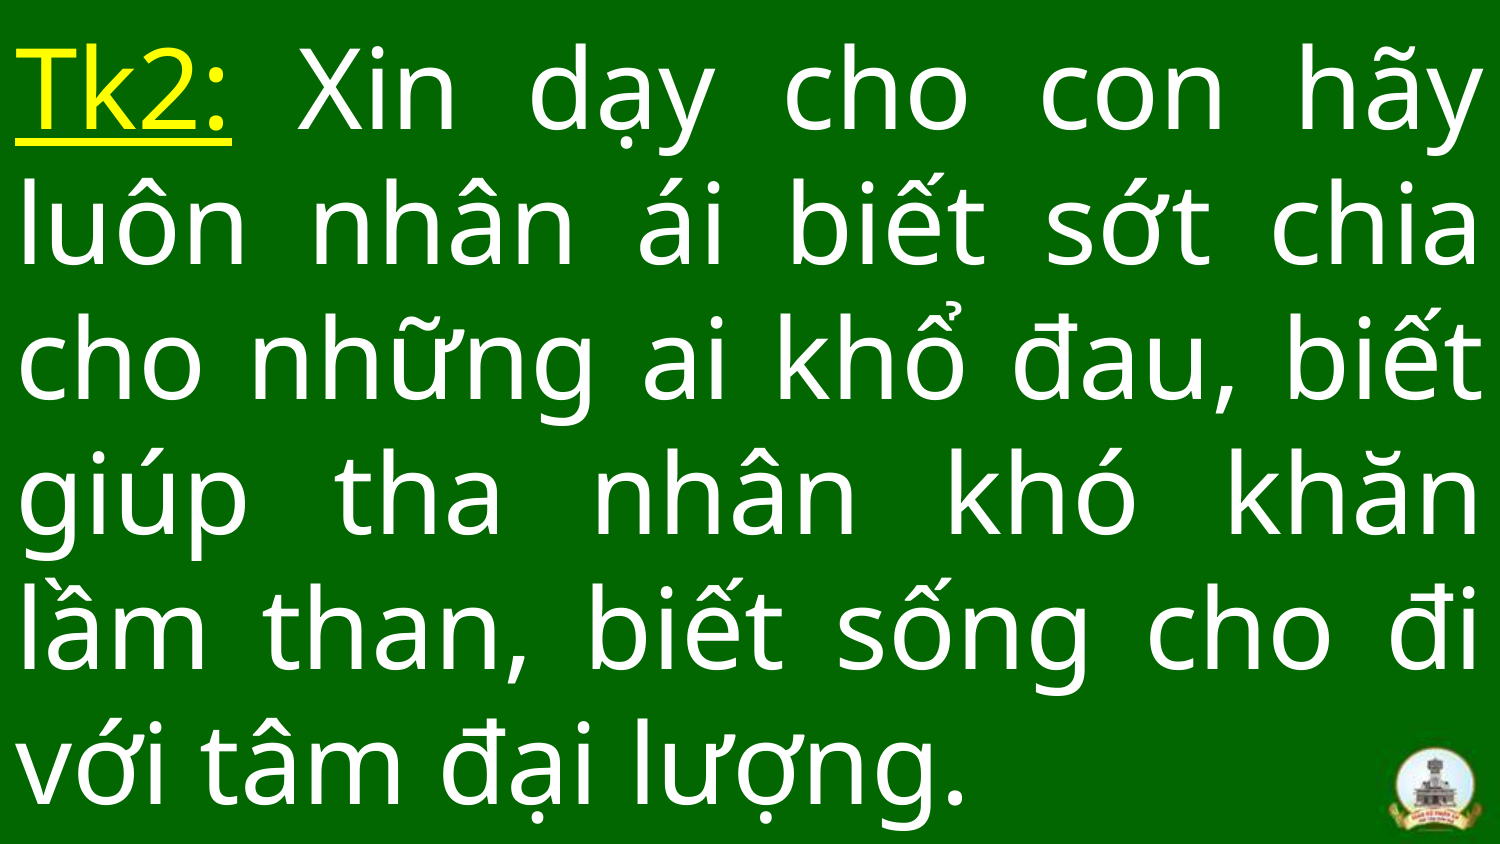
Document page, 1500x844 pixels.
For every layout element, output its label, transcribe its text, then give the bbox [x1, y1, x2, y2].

title Tk2: Xin dạy cho con hãy luôn nhân ái biết sớt chia cho những ai khổ đau, biết giúp tha nhân khó khăn lầm than, biết sống cho đi với tâm đại lượng. [0, 0, 1500, 844]
